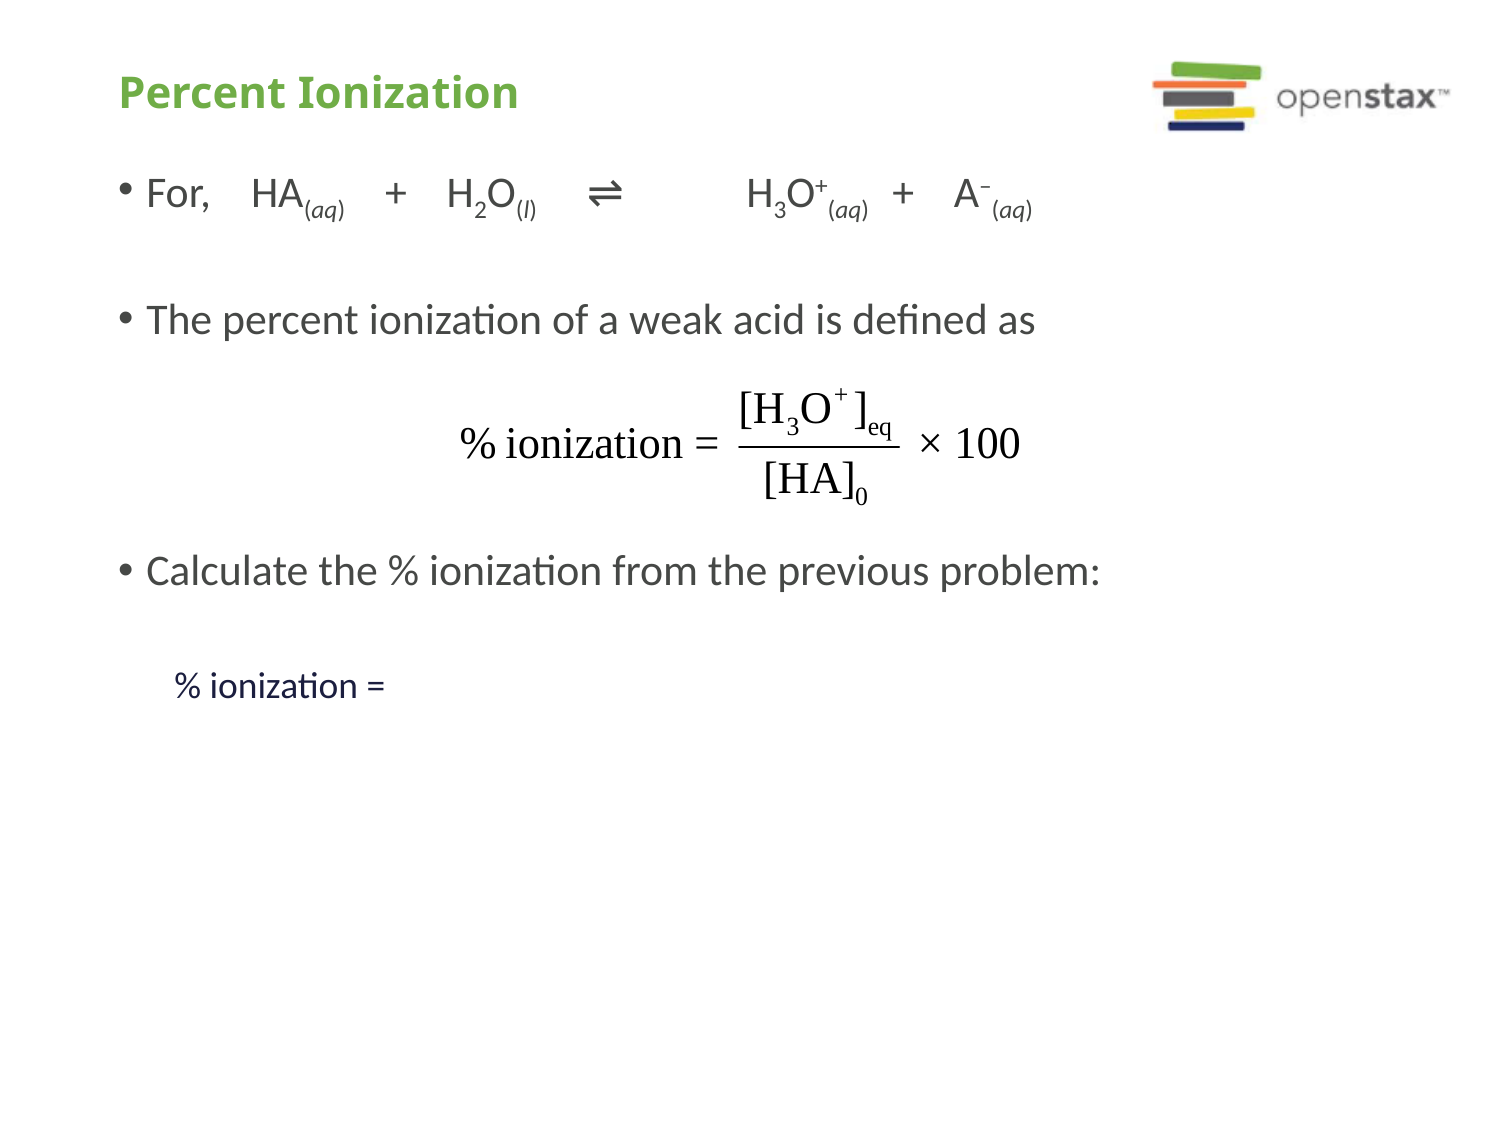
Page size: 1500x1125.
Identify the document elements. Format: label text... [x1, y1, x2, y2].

picture [1151, 59, 1452, 134]
list For, HA(aq) + H2O(l) ⇌ H3O+(aq) + A–(aq) The percent ionization of a weak acid is defined as Calculate the % ionization from the previous problem: % ionization = [103, 156, 1397, 993]
title Percent Ionization [103, 59, 1397, 130]
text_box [453, 374, 1029, 515]
